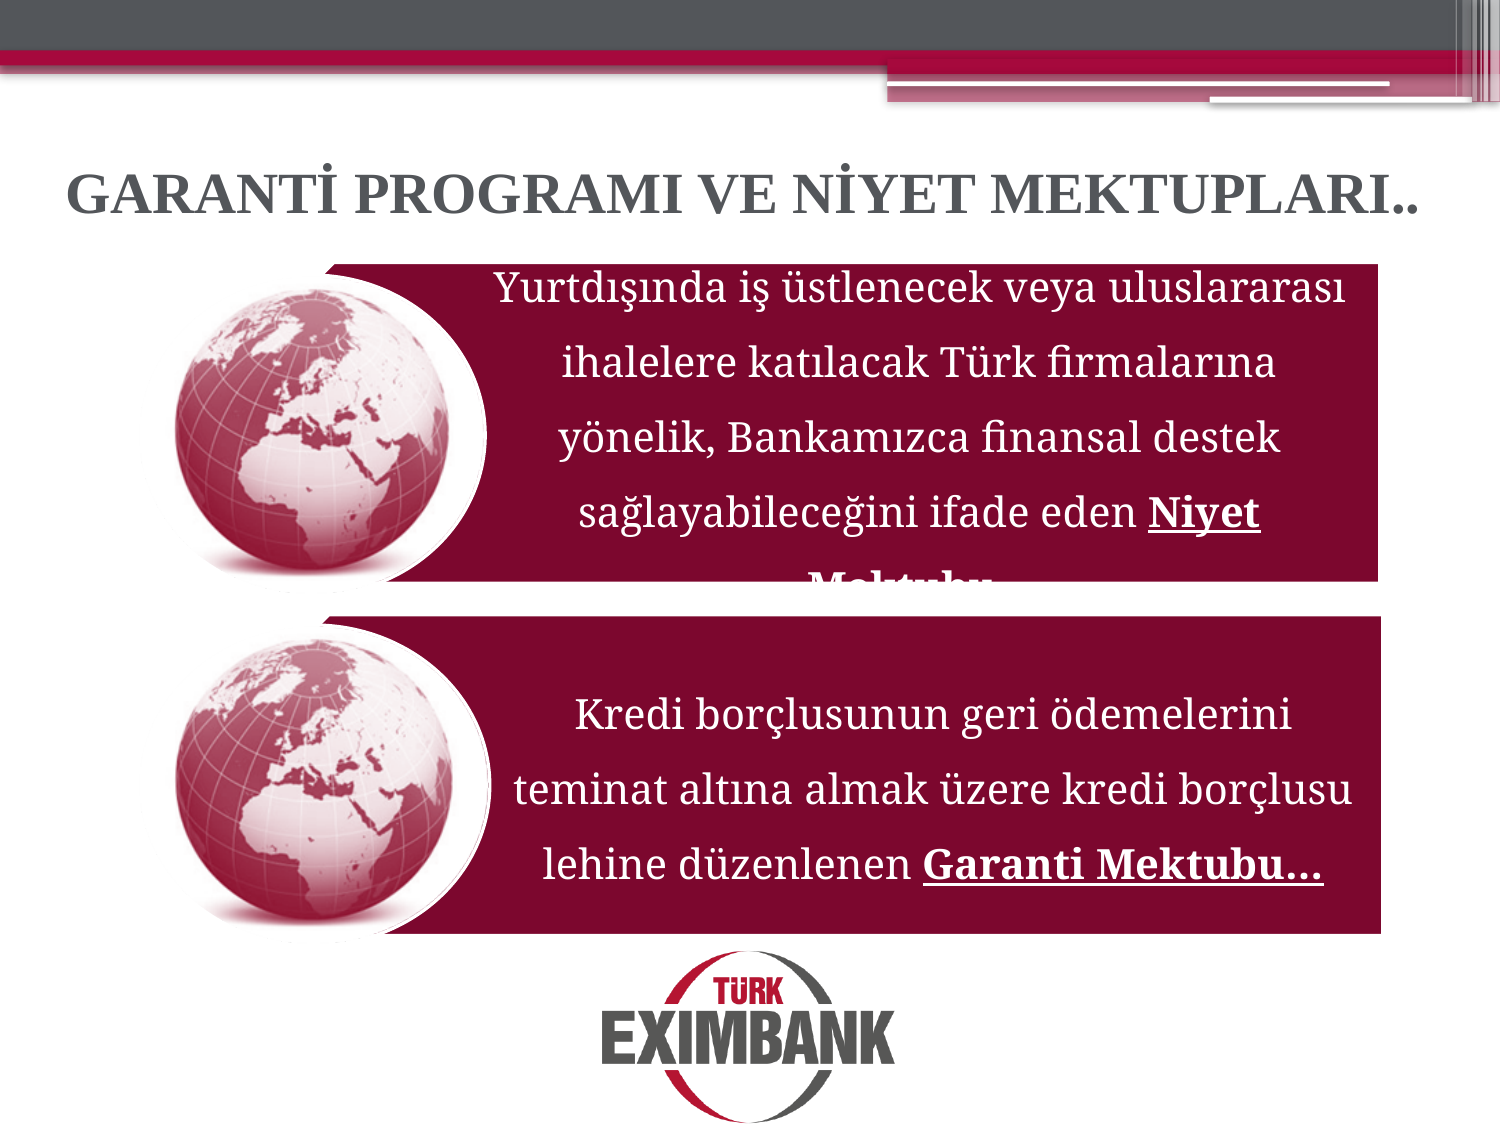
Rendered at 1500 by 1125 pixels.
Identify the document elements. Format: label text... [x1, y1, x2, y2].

text_box Kredi borçlusunun geri ödemelerini teminat altına almak üzere kredi borçlusu lehine düzenlenen Garanti Mektubu… [318, 613, 1385, 937]
text_box [135, 273, 487, 598]
text_box Yurtdışında iş üstlenecek veya uluslararası ihalelere katılacak Türk firmalarına yönelik, Bankamızca finansal destek sağlayabileceğini ifade eden Niyet Mektubu.. [321, 261, 1382, 585]
title GARANTİ PROGRAMI VE NİYET MEKTUPLARI.. [49, 102, 1476, 279]
picture [599, 949, 896, 1124]
text_box [135, 623, 492, 948]
